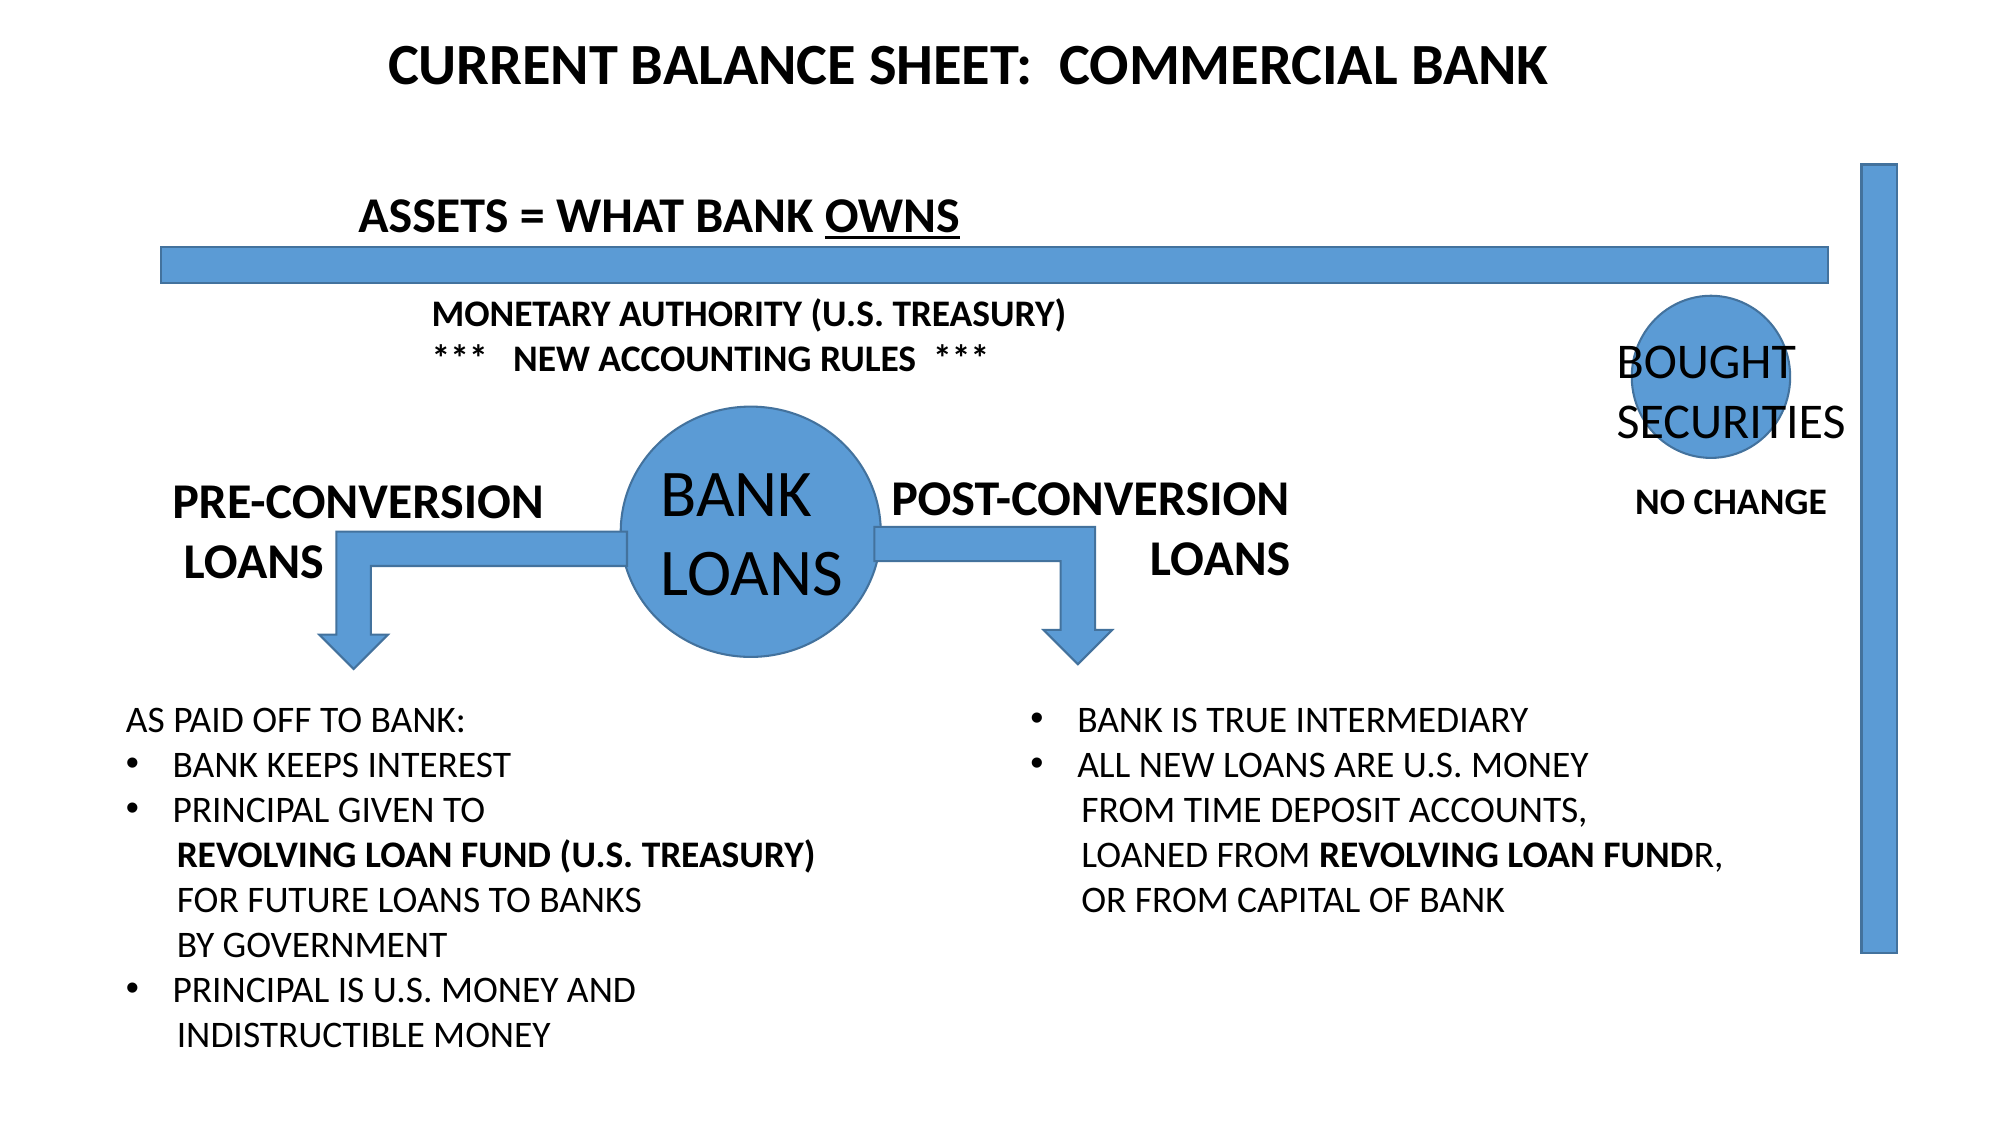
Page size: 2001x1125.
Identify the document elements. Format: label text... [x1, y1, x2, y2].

text_box [659, 405, 842, 441]
text_box [160, 246, 1829, 284]
text_box PRE-CONVERSION LOANS [157, 460, 559, 596]
text_box AS PAID OFF TO BANK: BANK KEEPS INTEREST PRINCIPAL GIVEN TO REVOLVING LOAN FUND (U.S. TREASURY) FOR FUTURE LOANS TO BANKS BY GOVERNMENT PRINCIPAL IS U.S. MONEY AND INDISTRUCTIBLE MONEY [111, 688, 832, 1063]
text_box [858, 459, 876, 605]
text_box MONETARY AUTHORITY (U.S. TREASURY) *** NEW ACCOUNTING RULES *** [416, 281, 1082, 387]
text_box [1860, 163, 1898, 954]
text_box CURRENT BALANCE SHEET: COMMERCIAL BANK [373, 19, 1564, 104]
text_box [316, 596, 391, 671]
text_box [619, 457, 645, 607]
text_box BANK IS TRUE INTERMEDIARY ALL NEW LOANS ARE U.S. MONEY FROM TIME DEPOSIT ACCOUNTS, LOANED FROM REVOLVING LOAN FUNDR, OR FROM CAPITAL OF BANK [1015, 688, 1739, 928]
text_box [1041, 593, 1115, 666]
text_box [559, 530, 629, 568]
text_box ASSETS = WHAT BANK OWNS [343, 174, 975, 250]
text_box POST-CONVERSION LOANS [876, 458, 1306, 593]
text_box BOUGHT SECURITIES [1601, 321, 1861, 457]
text_box [654, 617, 848, 658]
text_box [1652, 294, 1770, 321]
text_box NO CHANGE [1620, 469, 1842, 529]
text_box BANK LOANS [645, 441, 858, 617]
